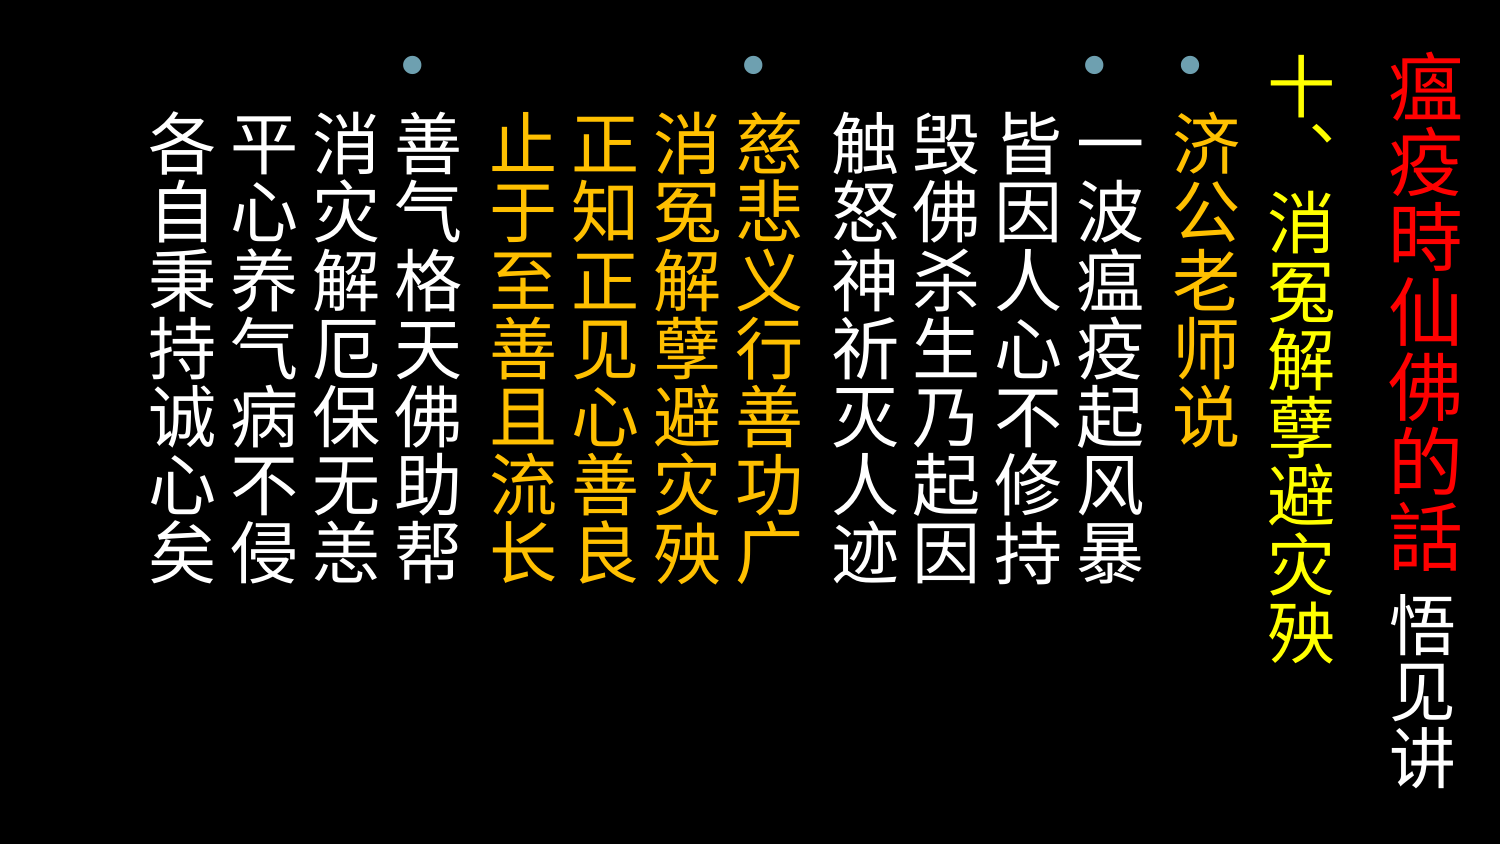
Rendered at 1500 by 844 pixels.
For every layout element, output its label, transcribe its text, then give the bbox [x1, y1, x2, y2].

list 十、消冤解孽避灾殃 济公老师说 一波瘟疫起风暴 皆因人心不修持 毁佛杀生乃起因 触怒神祈灭人迹 慈悲义行善功广 消冤解孽避灾殃 正知正见心善良 止于至善且流长 善气格天佛助帮 消灾解厄保无恙 平心养气病不侵 各自秉持诚心矣 [36, 32, 1353, 820]
title 瘟疫時仙佛的話 悟见讲 [1364, 21, 1483, 820]
